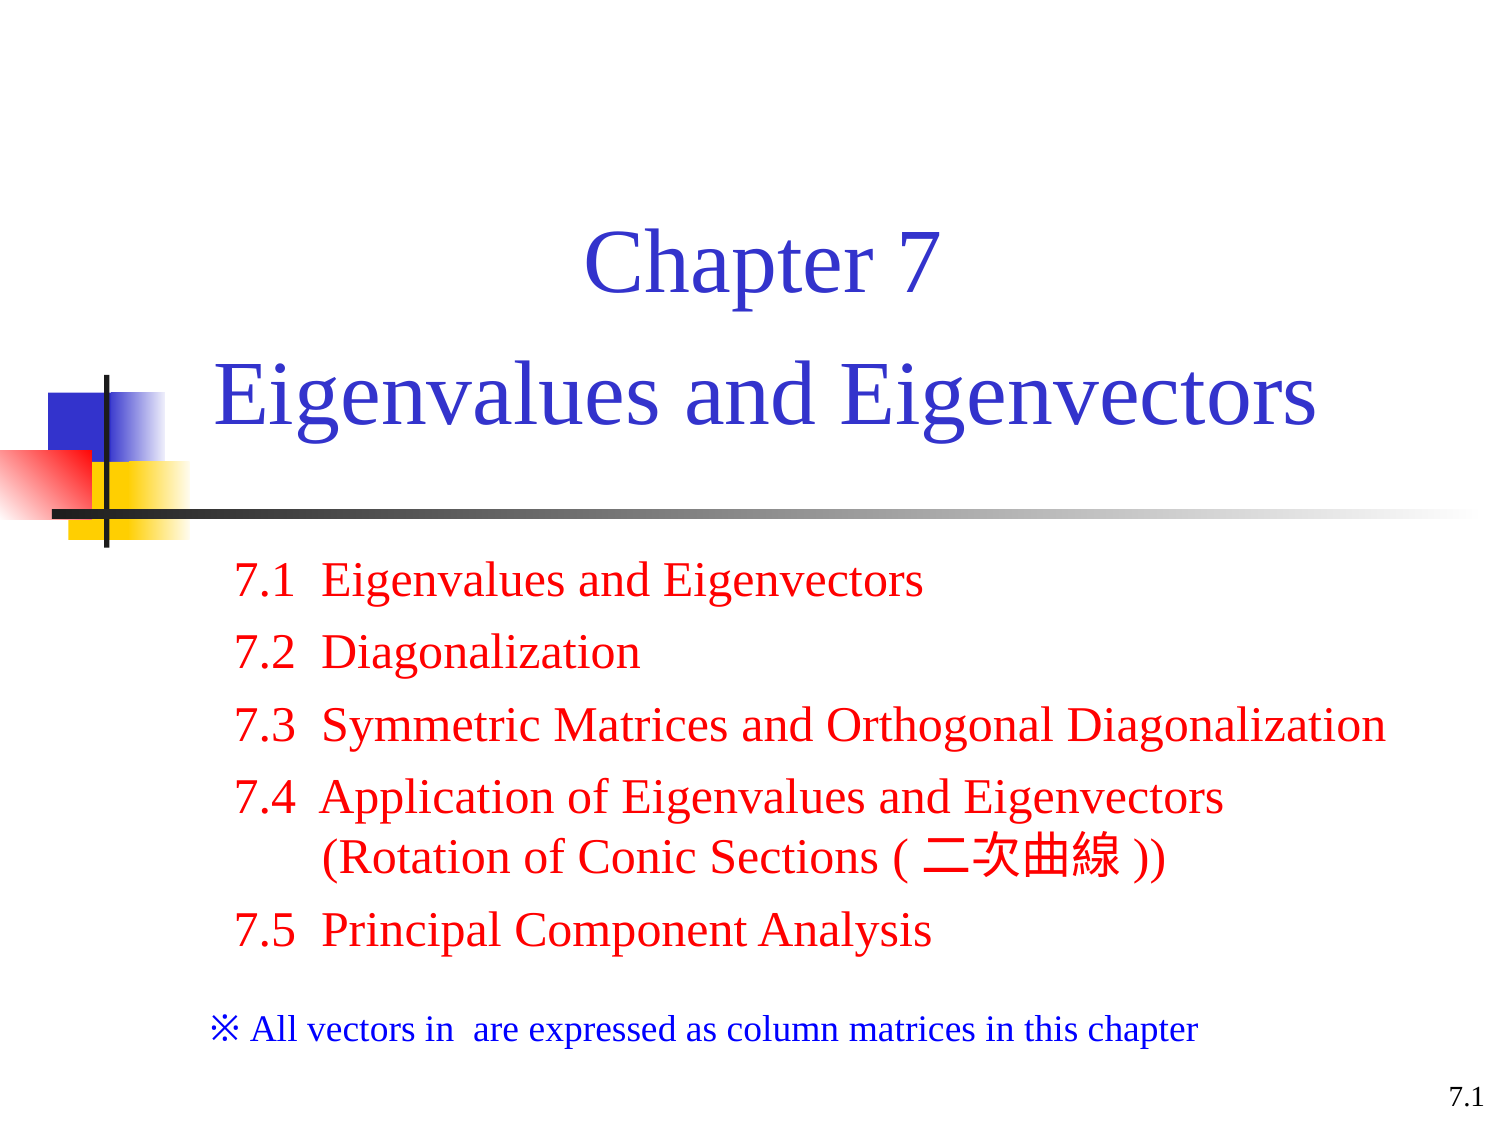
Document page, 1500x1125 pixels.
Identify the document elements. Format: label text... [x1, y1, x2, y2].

title Chapter 7 Eigenvalues and Eigenvectors [171, 111, 1363, 450]
subtitle 7.1 Eigenvalues and Eigenvectors 7.2 Diagonalization 7.3 Symmetric Matrices and Orthogonal Diagonalization 7.4 Application of Eigenvalues and Eigenvectors (Rotation of Conic Sections (二次曲線)) 7.5 Principal Component Analysis [218, 538, 1424, 972]
text_box 7.1 [1403, 1070, 1500, 1125]
